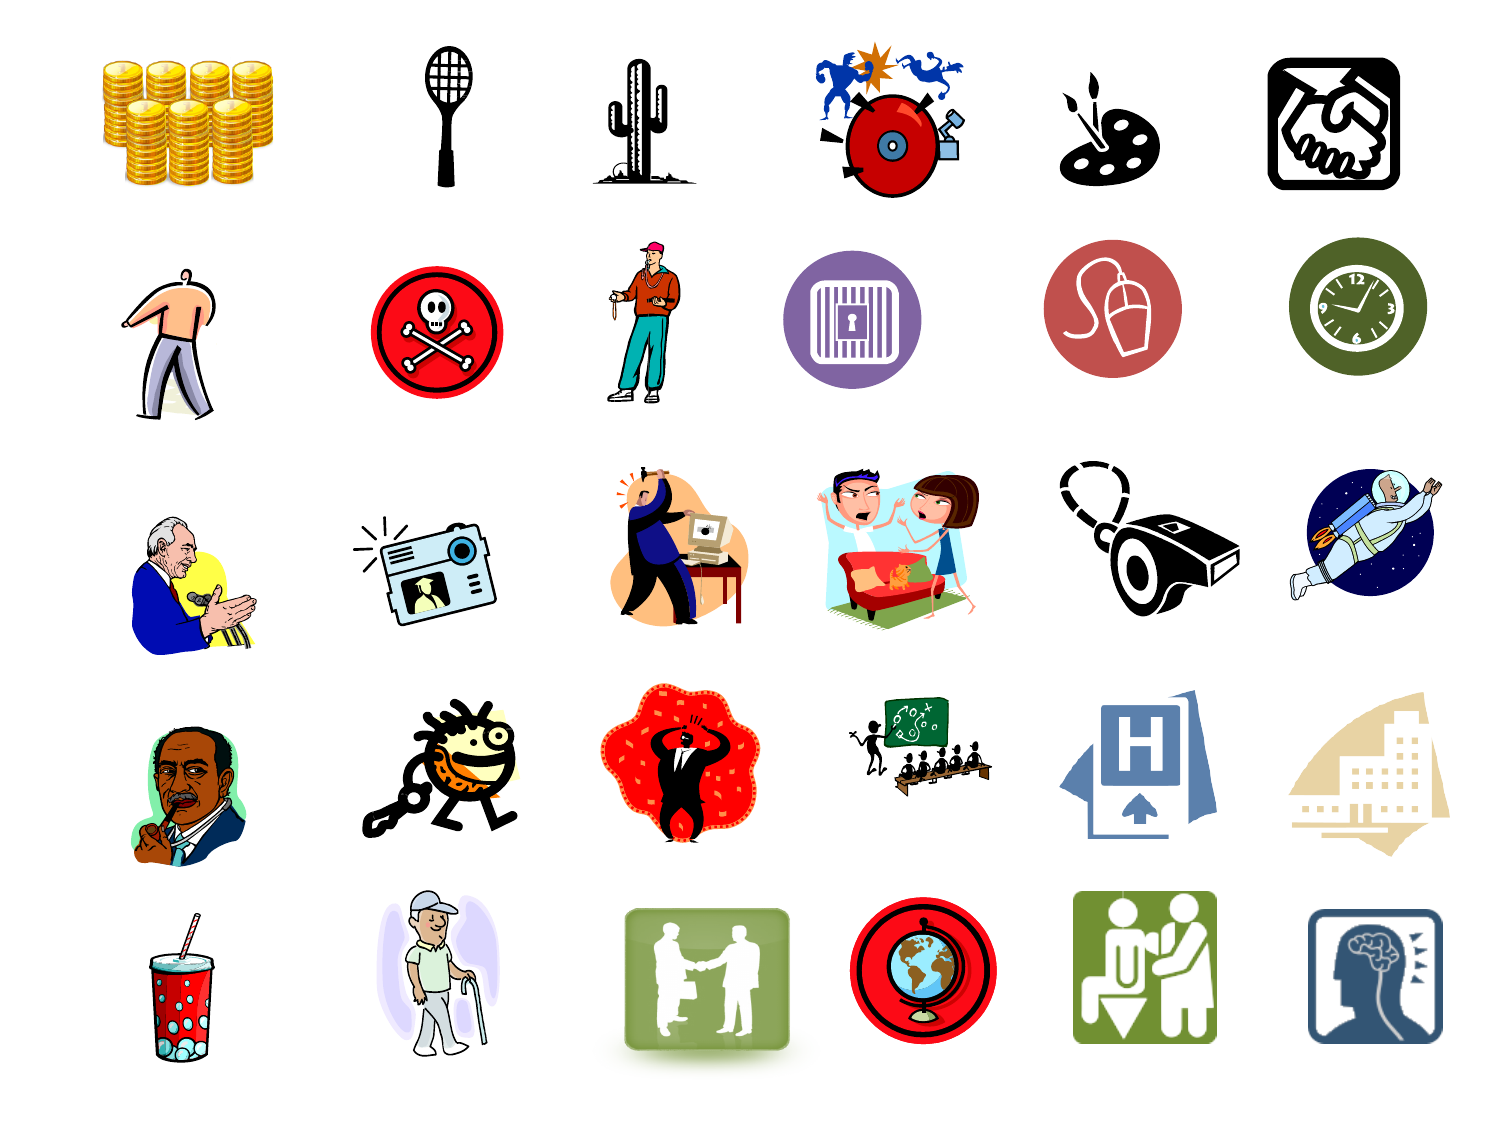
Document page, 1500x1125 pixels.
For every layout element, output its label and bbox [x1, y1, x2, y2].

picture [592, 907, 821, 1081]
picture [130, 726, 251, 868]
picture [1267, 57, 1401, 193]
picture [816, 468, 981, 631]
text_box [1043, 239, 1183, 379]
text_box [1040, 65, 1171, 195]
text_box [782, 250, 922, 390]
picture [370, 265, 504, 399]
text_box [815, 41, 966, 198]
picture [361, 697, 521, 839]
picture [352, 515, 498, 628]
text_box [587, 51, 701, 188]
picture [1308, 909, 1443, 1044]
picture [130, 516, 258, 659]
text_box [147, 912, 216, 1064]
picture [375, 881, 501, 1060]
picture [606, 466, 754, 628]
picture [1059, 460, 1240, 617]
picture [1059, 690, 1218, 839]
picture [1288, 692, 1450, 858]
picture [1073, 891, 1217, 1045]
text_box [121, 268, 217, 421]
text_box [607, 241, 681, 404]
text_box [424, 45, 473, 188]
text_box [101, 37, 274, 202]
picture [848, 696, 993, 797]
picture [849, 897, 997, 1045]
picture [1288, 468, 1443, 601]
picture [596, 682, 762, 853]
text_box [1288, 237, 1428, 376]
